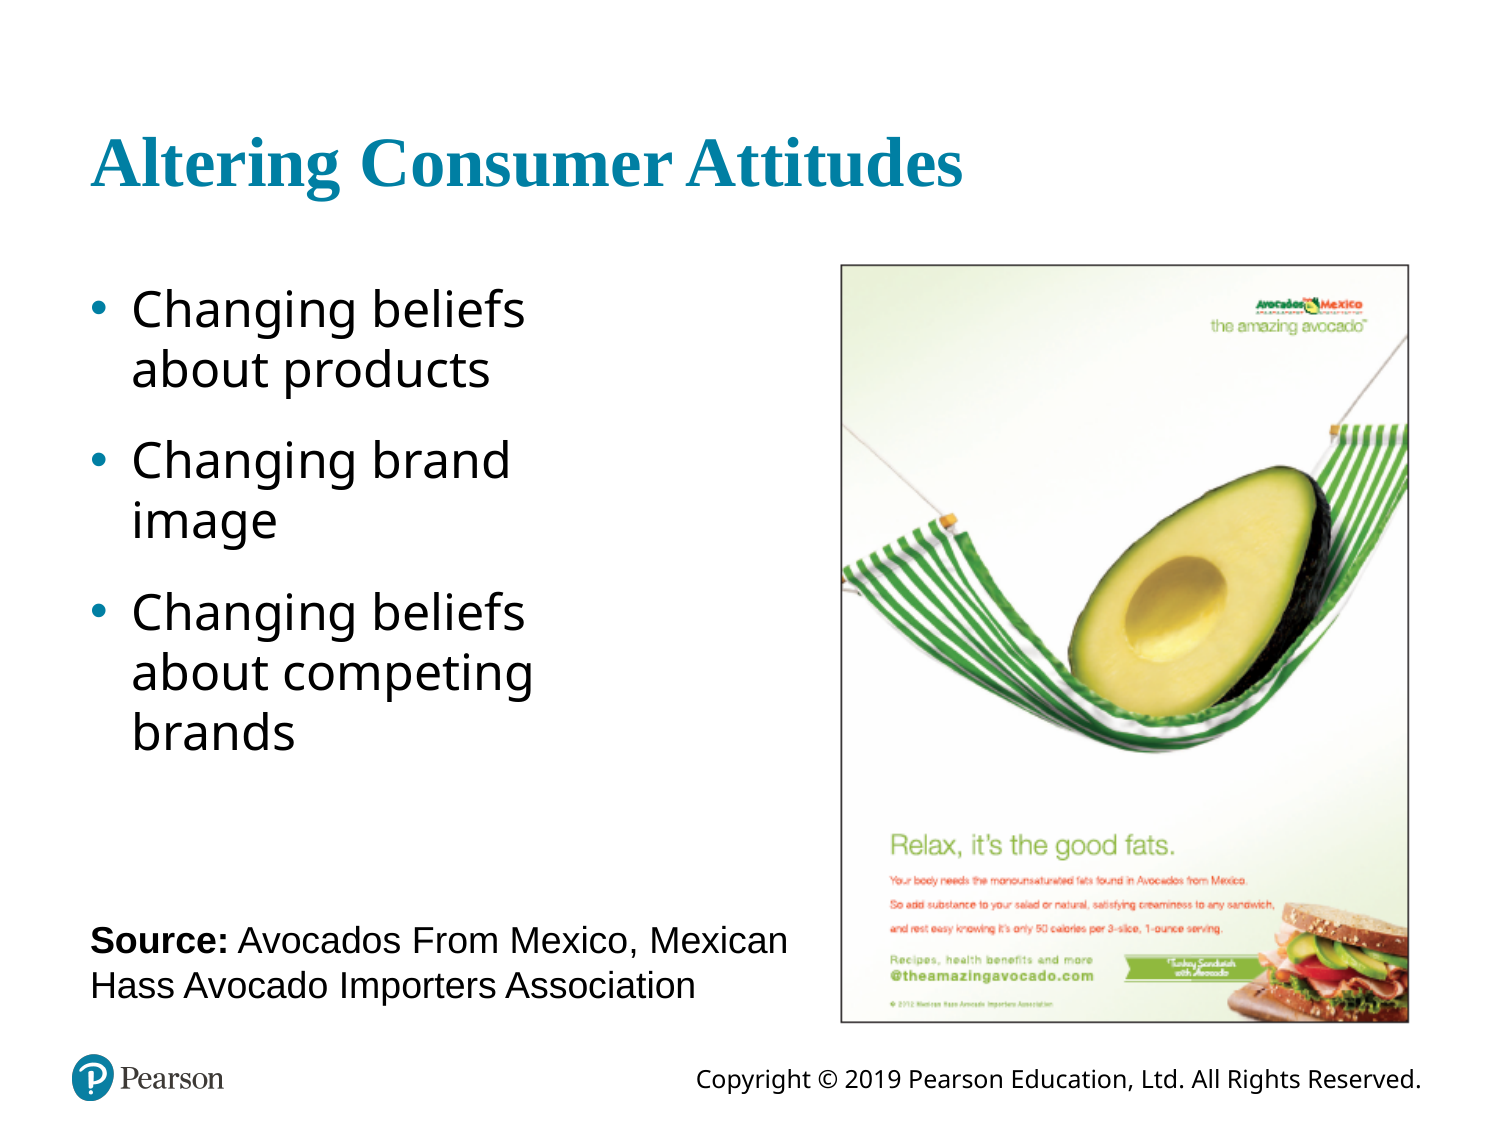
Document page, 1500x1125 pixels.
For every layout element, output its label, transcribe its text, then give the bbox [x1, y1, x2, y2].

picture [72, 1054, 88, 1070]
list Source: Avocados From Mexico, Mexican Hass Avocado Importers Association [75, 901, 816, 1009]
picture [80, 1063, 106, 1088]
picture [72, 1087, 83, 1101]
picture [98, 1054, 224, 1101]
title Altering Consumer Attitudes [75, 35, 1425, 216]
list Changing beliefs about products Changing brand image Changing beliefs about competing brands [75, 262, 673, 657]
picture [833, 259, 1414, 1028]
